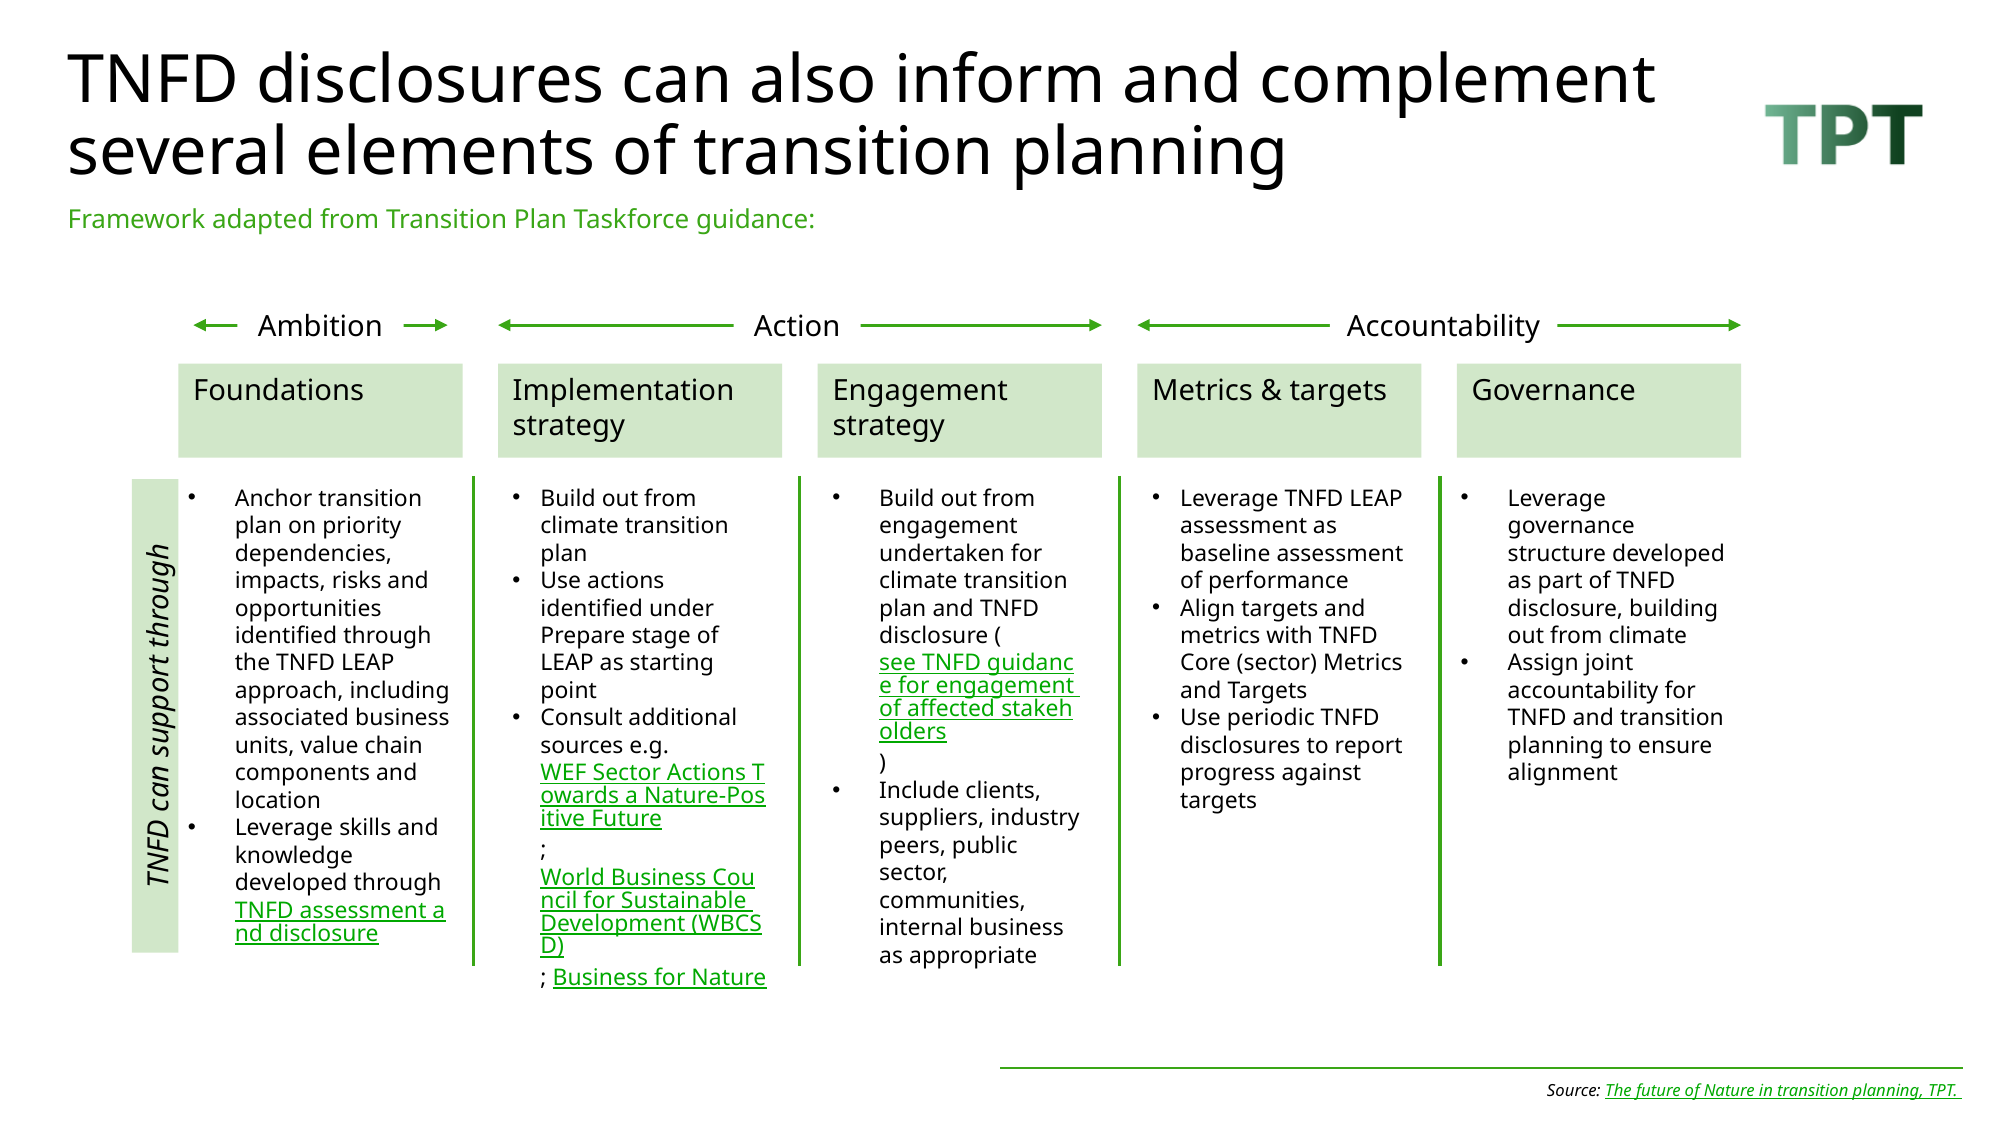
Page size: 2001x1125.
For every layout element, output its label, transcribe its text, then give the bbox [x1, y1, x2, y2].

text_box Metrics & targets [1136, 362, 1423, 459]
text_box TNFD can support through [130, 478, 180, 954]
text_box Leverage TNFD LEAP assessment as baseline assessment of performance Align targets and metrics with TNFD Core (sector) Metrics and Targets Use periodic TNFD disclosures to report progress against targets [1136, 474, 1423, 802]
text_box Engagement strategy [816, 362, 1103, 459]
text_box Foundations [177, 362, 464, 459]
text_box Accountability [1329, 326, 1558, 350]
text_box Source: The future of Nature in transition planning, TPT. [999, 1072, 1977, 1111]
text_box Accountability [1329, 299, 1558, 324]
text_box Build out from engagement undertaken for climate transition plan and TNFD disclosure (see TNFD guidance for engagement of affected stakeholders) Include clients, suppliers, industry peers, public sector, communities, internal business as appropriate [816, 474, 1103, 954]
text_box Anchor transition plan on priority dependencies, impacts, risks and opportunities identified through the TNFD LEAP approach, including associated business units, value chain components and location Leverage skills and knowledge developed through TNFD assessment and disclosure [172, 474, 469, 954]
text_box Leverage governance structure developed as part of TNFD disclosure, building out from climate Assign joint accountability for TNFD and transition planning to ensure alignment [1444, 474, 1743, 842]
text_box Action [733, 326, 861, 350]
text_box Action [733, 299, 861, 324]
title TNFD disclosures can also inform and complement several elements of transition planning [67, 37, 1675, 159]
text_box Governance [1455, 362, 1743, 459]
text_box Build out from climate transition plan Use actions identified under Prepare stage of LEAP as starting point Consult additional sources e.g. WEF Sector Actions Towards a Nature-Positive Future; World Business Council for Sustainable Development (WBCSD); Business for Nature [496, 474, 783, 926]
text_box Ambition [237, 299, 404, 324]
text_box Framework adapted from Transition Plan Taskforce guidance: [67, 194, 1889, 232]
picture [1752, 91, 1932, 179]
text_box Implementation strategy [496, 362, 784, 459]
text_box Ambition [237, 326, 404, 350]
